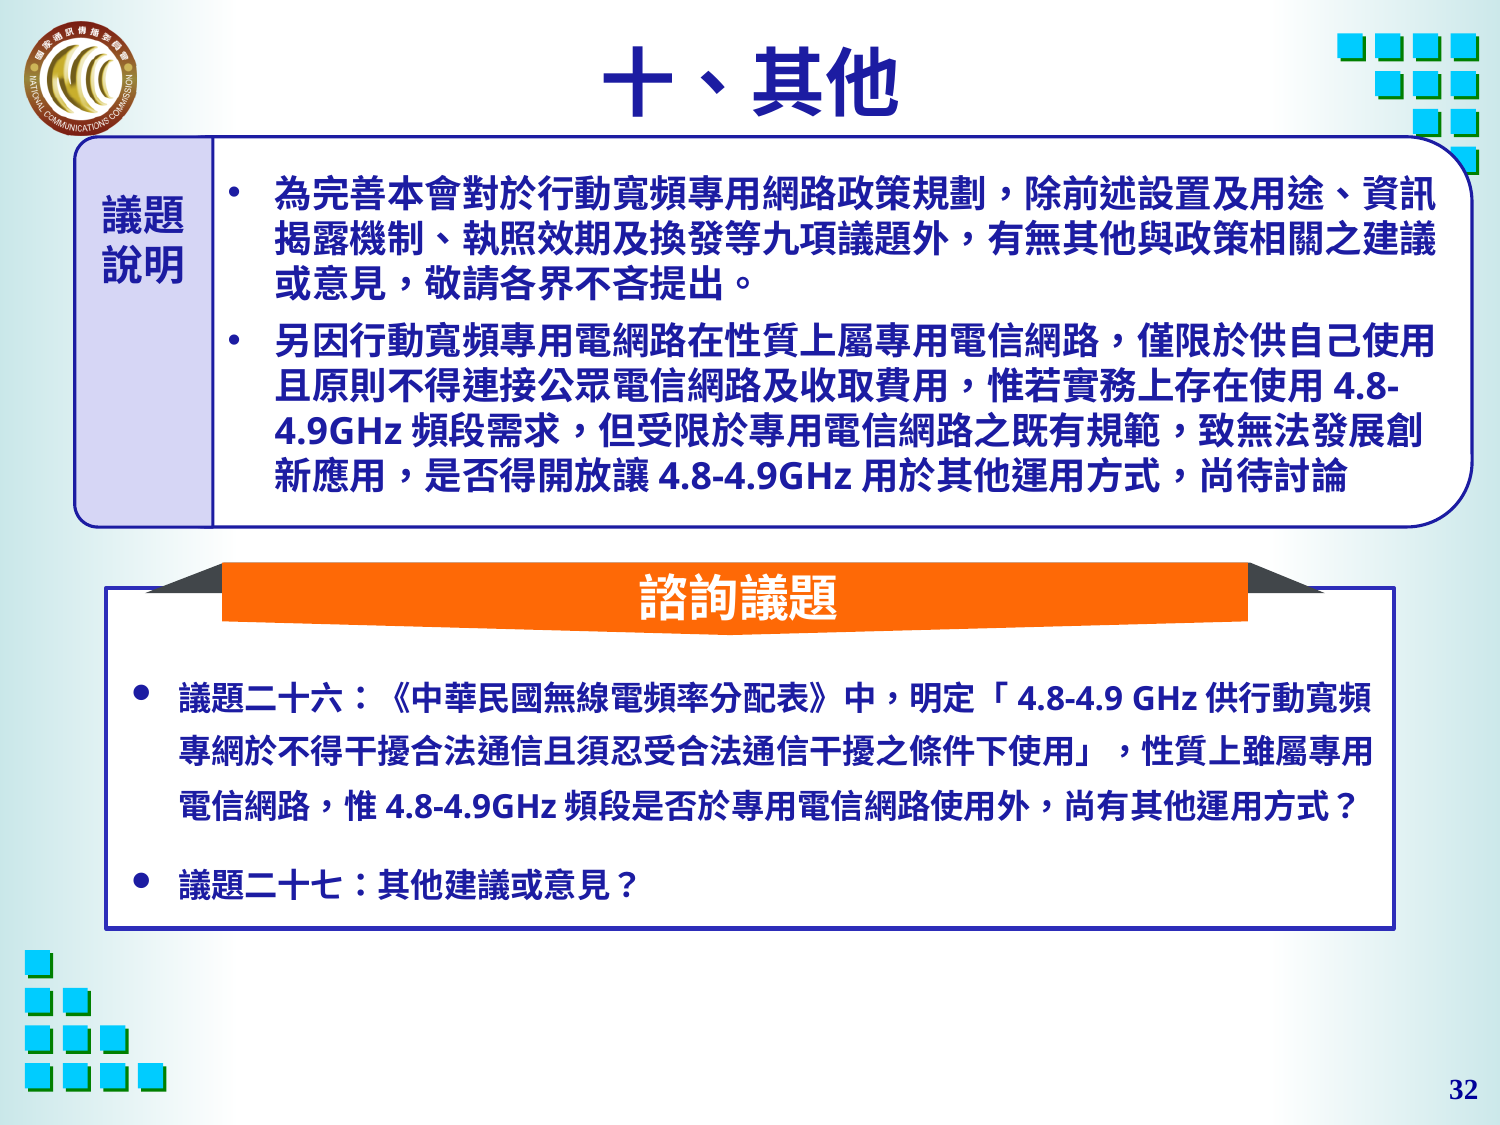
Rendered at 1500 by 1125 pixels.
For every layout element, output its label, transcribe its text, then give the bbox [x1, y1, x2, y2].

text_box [105, 562, 1394, 929]
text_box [74, 136, 1473, 528]
title 十、其他 [0, 0, 1500, 162]
list 議題二十六：《中華民國無線電頻率分配表》中，明定「4.8-4.9 GHz供行動寬頻專網於不得干擾合法通信且須忍受合法通信干擾之條件下使用」，性質上雖屬專用電信網路，惟4.8-4.9GHz頻段是否於專用電信網路使用外，尚有其他運用方式？ 議題二十七：其他建議或意見？ [41, 654, 1400, 1125]
